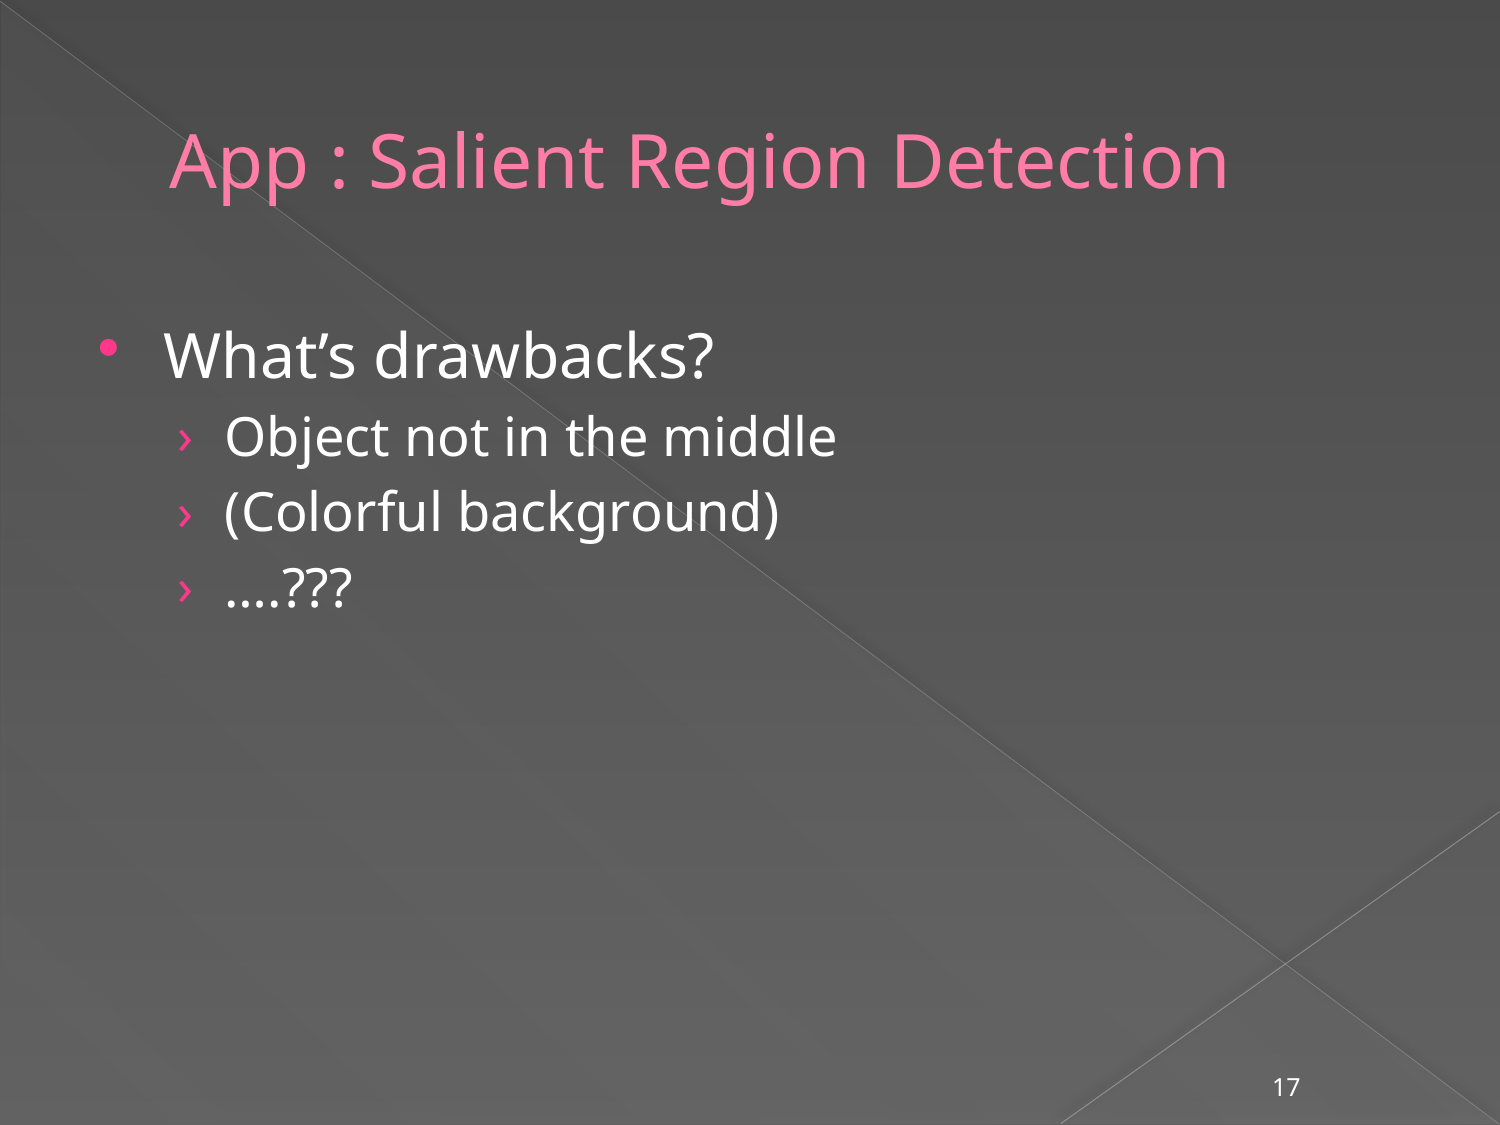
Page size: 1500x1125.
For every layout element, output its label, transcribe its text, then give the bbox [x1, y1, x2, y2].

title App : Salient Region Detection [75, 43, 1425, 274]
slide_number 17 [1245, 1063, 1328, 1113]
list What’s drawbacks? Object not in the middle (Colorful background) ….??? [75, 308, 1425, 1059]
